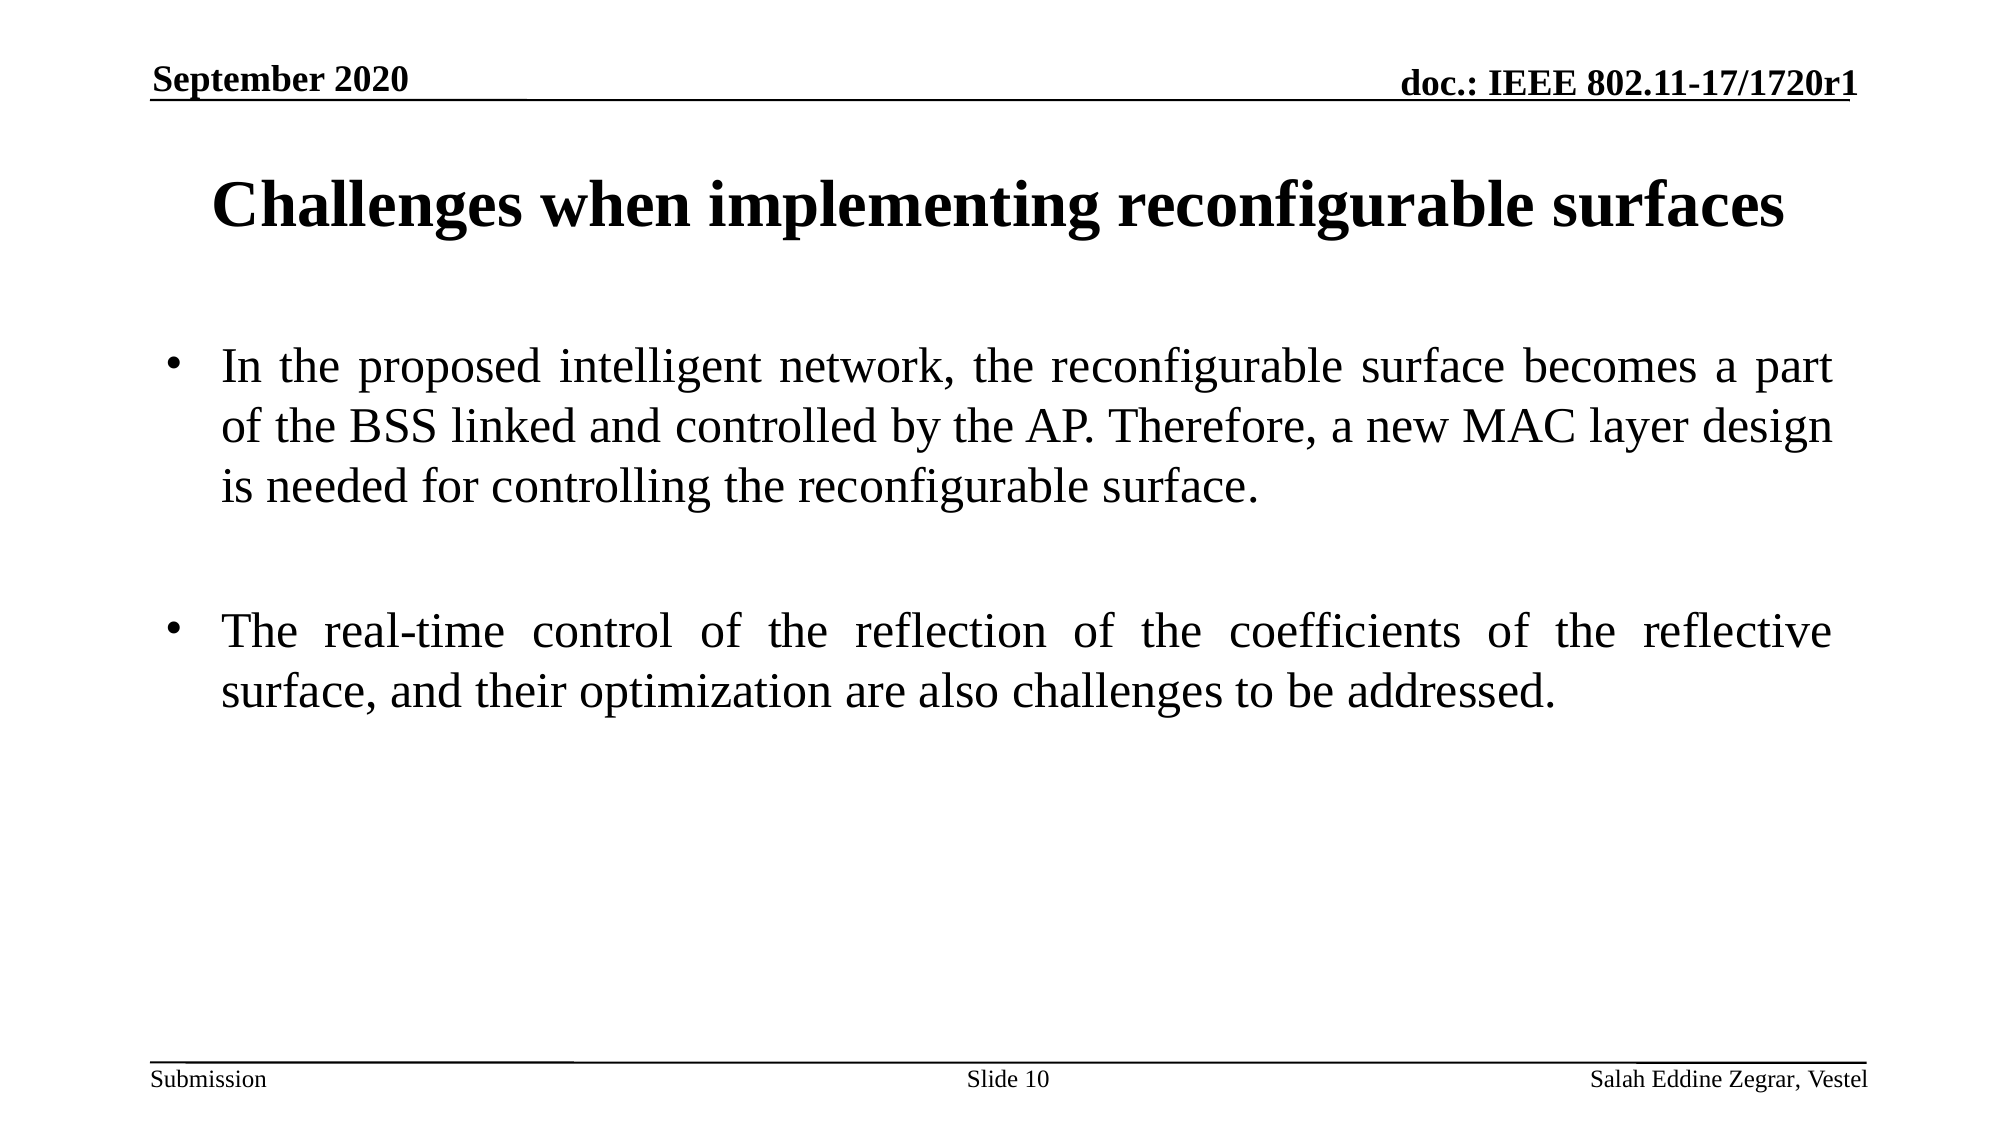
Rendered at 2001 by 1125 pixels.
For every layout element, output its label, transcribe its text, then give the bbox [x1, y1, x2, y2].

footer Salah Eddine Zegrar, Vestel [1171, 1061, 1869, 1093]
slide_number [152, 54, 563, 100]
slide_number Slide 10 [950, 1061, 1067, 1123]
title Challenges when implementing reconfigurable surfaces [149, 112, 1850, 288]
list In the proposed intelligent network, the reconfigurable surface becomes a part of the BSS linked and controlled by the AP. Therefore, a new MAC layer design is needed for controlling the reconfigurable surface. The real-time control of the reflection of the coefficients of the reflective surface, and their optimization are also challenges to be addressed. [149, 324, 1850, 1000]
